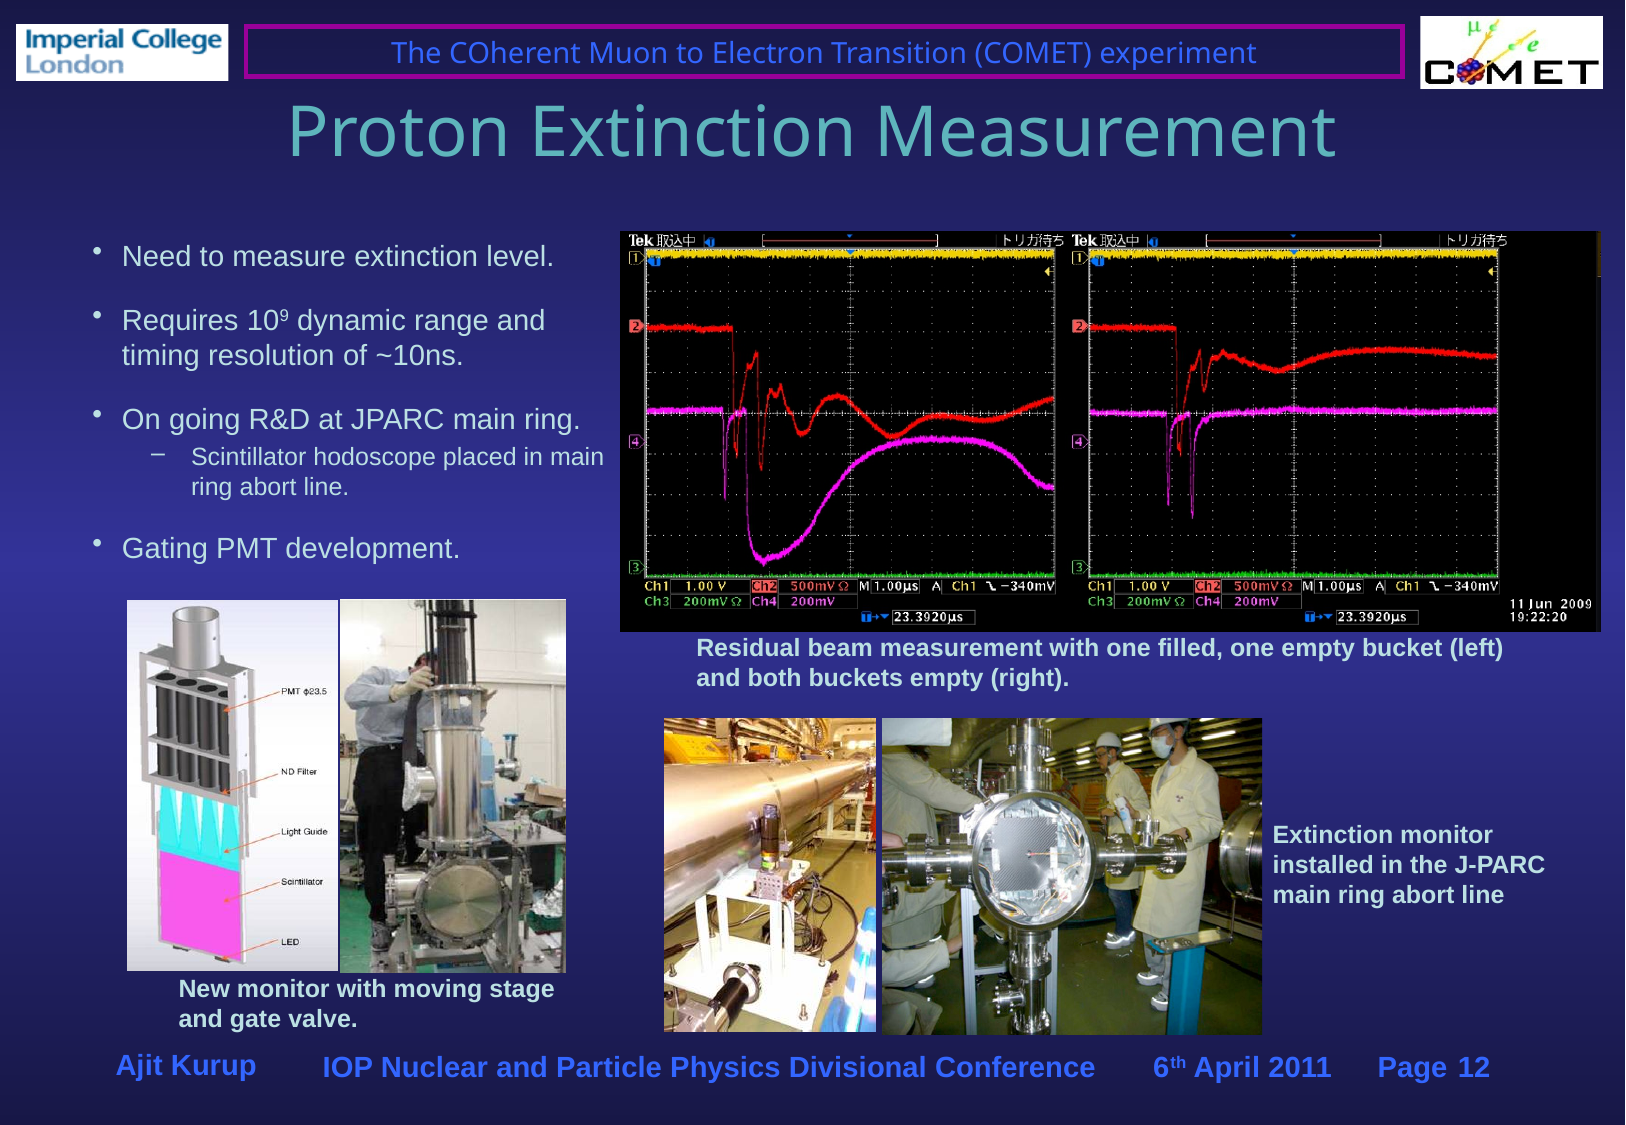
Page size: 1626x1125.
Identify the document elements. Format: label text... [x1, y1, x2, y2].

picture [126, 600, 338, 971]
picture [340, 599, 566, 973]
footer Ajit Kurup [100, 1038, 273, 1089]
picture [620, 230, 1601, 632]
picture [1420, 16, 1603, 89]
title Proton Extinction Measurement [81, 86, 1544, 171]
picture [664, 718, 877, 1032]
picture [881, 718, 1263, 1035]
text_box Residual beam measurement with one filled, one empty bucket (left) and both buckets empty (right). [681, 641, 1542, 699]
text_box New monitor with moving stage and gate valve. [163, 965, 599, 1041]
text_box Extinction monitor installed in the J-PARC main ring abort line [1268, 811, 1608, 916]
picture [16, 24, 229, 81]
text_box Need to measure extinction level. Requires 109 dynamic range and timing resolution of ~10ns. On going R&D at JPARC main ring. Scintillator hodoscope placed in main ring abort line. Gating PMT development. [77, 229, 621, 572]
